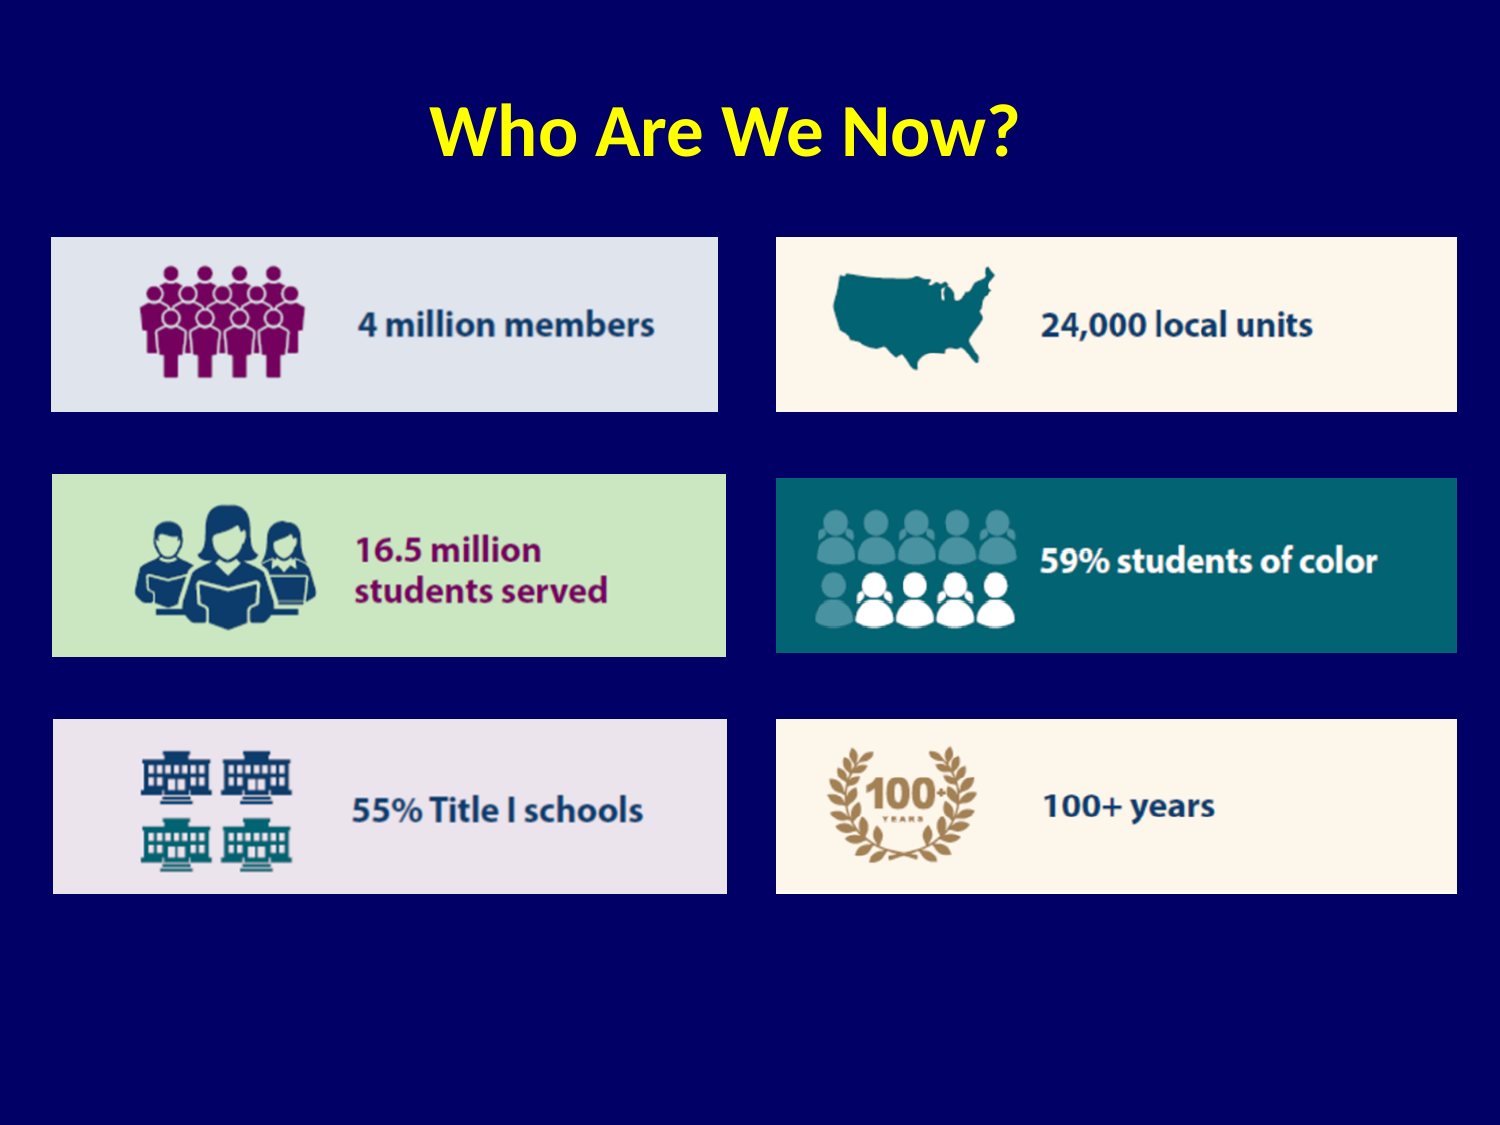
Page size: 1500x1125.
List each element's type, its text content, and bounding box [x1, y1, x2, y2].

picture [776, 237, 1457, 412]
picture [51, 474, 726, 657]
text_box Who Are We Now? [50, 32, 1401, 221]
picture [776, 719, 1457, 894]
picture [53, 719, 727, 894]
picture [50, 237, 718, 412]
picture [776, 478, 1457, 653]
